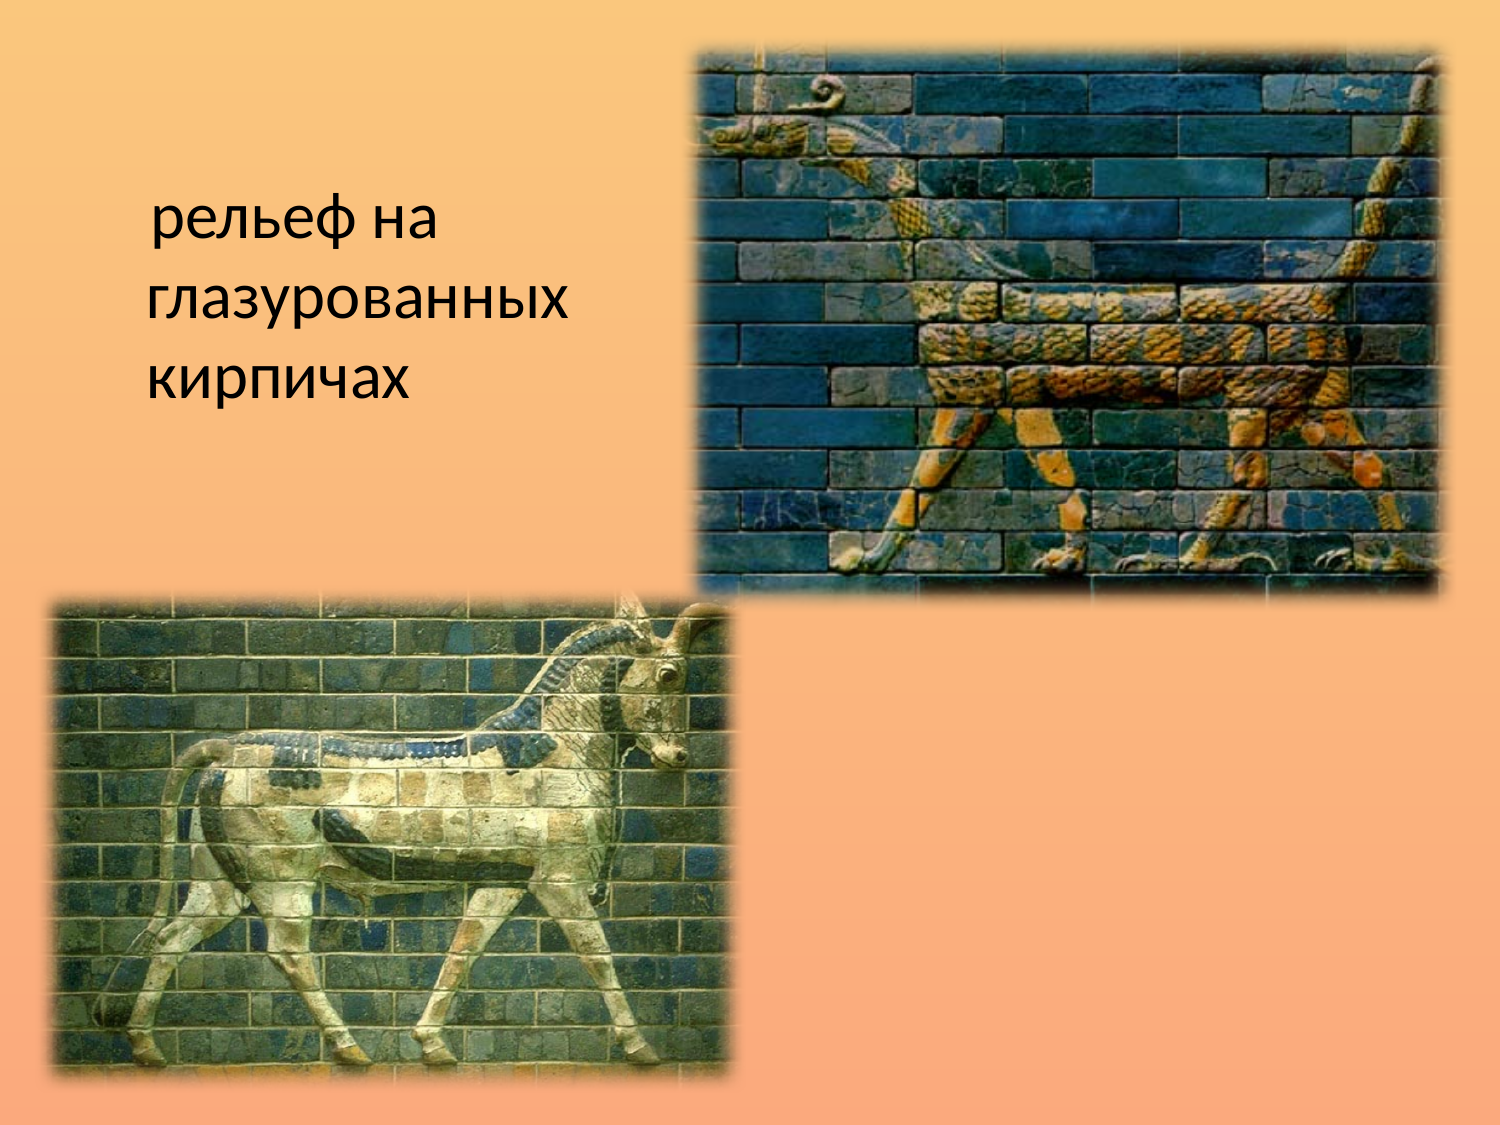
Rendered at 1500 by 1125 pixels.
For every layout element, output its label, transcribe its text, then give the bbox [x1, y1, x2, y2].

picture [34, 34, 1458, 1095]
list рельеф на глазурованных кирпичах [75, 164, 674, 422]
